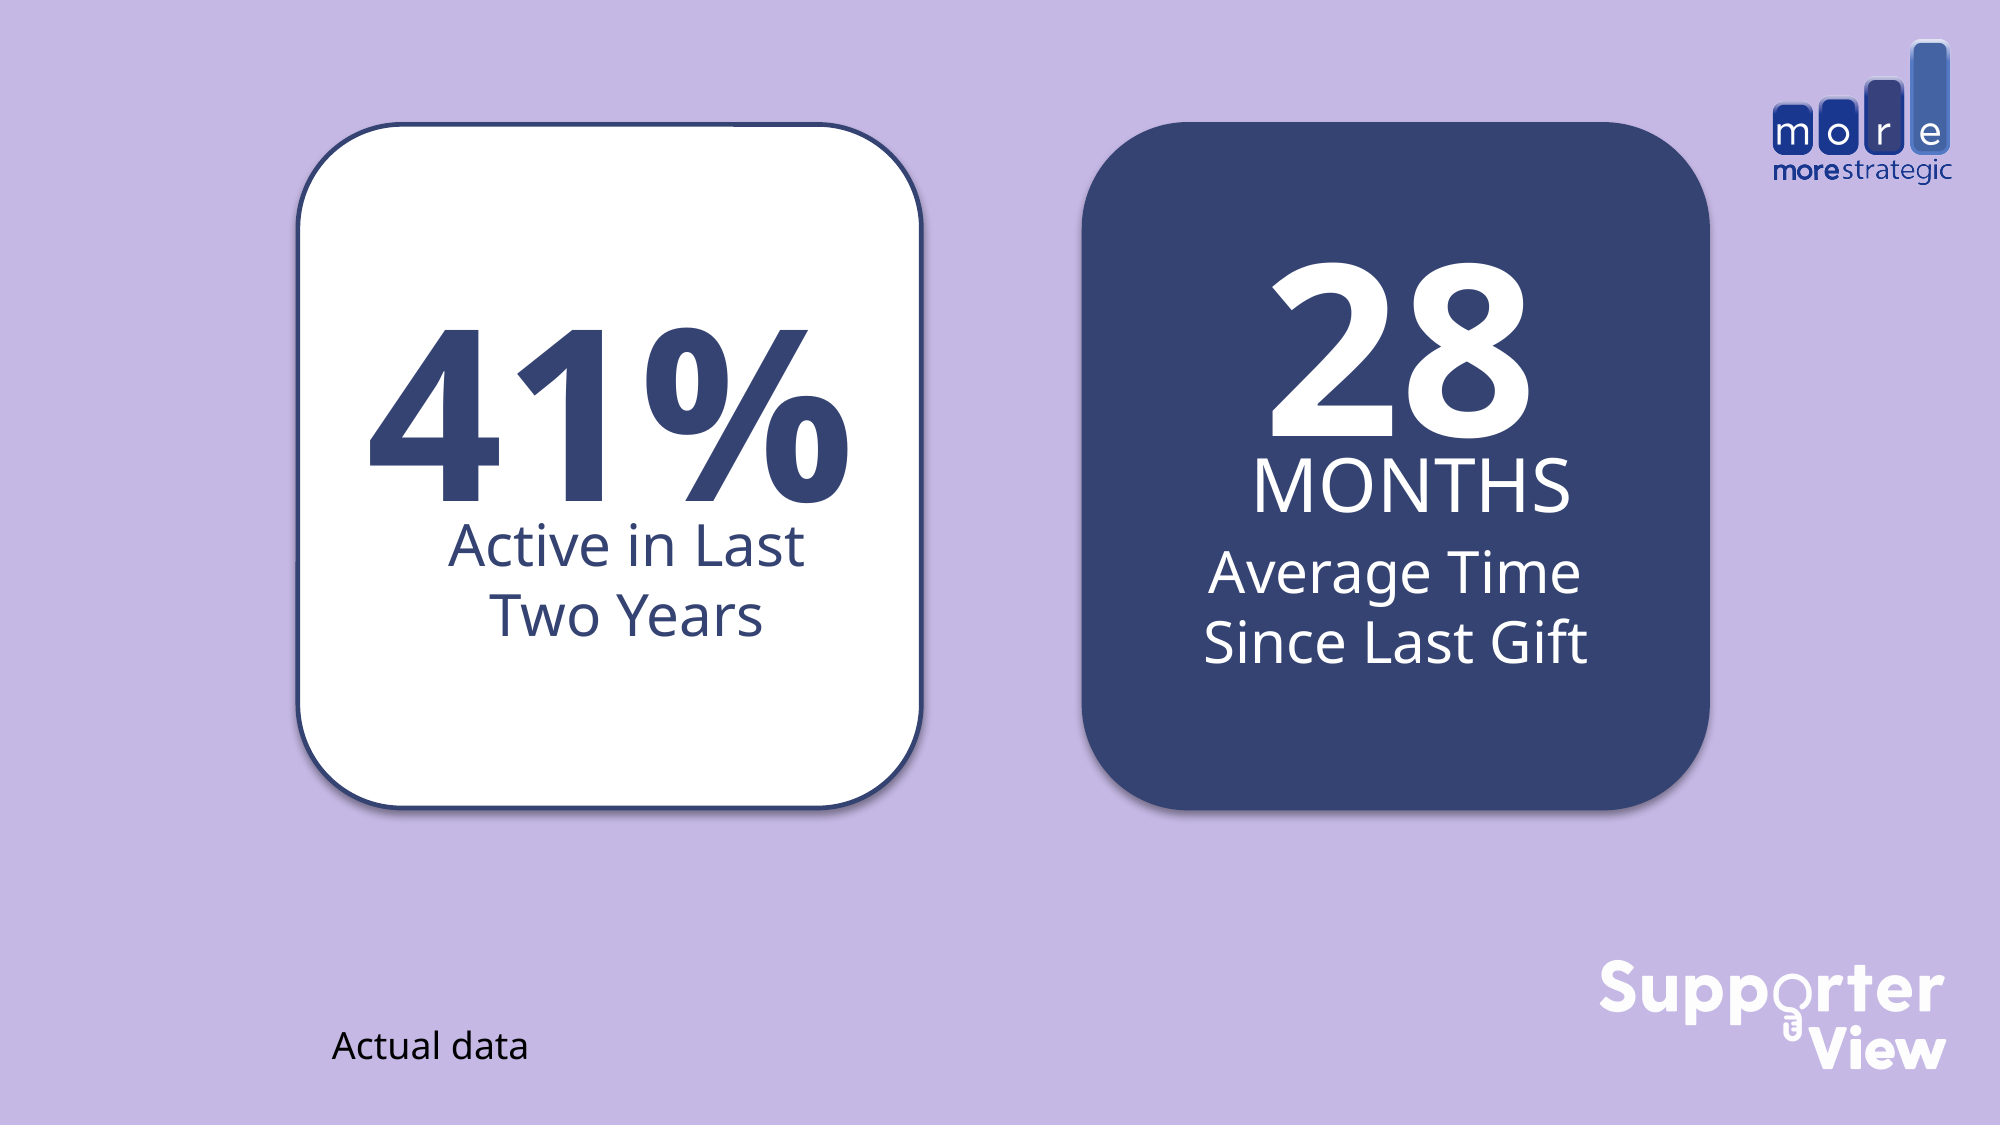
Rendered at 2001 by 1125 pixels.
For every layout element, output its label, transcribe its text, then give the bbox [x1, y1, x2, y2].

text_box Average Time Since Last Gift [1125, 527, 1667, 683]
text_box 28 [1248, 189, 1553, 430]
picture [1582, 939, 1960, 1089]
text_box MONTHS [1236, 430, 1588, 527]
text_box [296, 123, 923, 810]
text_box 41% [351, 254, 871, 558]
text_box Active in Last Two Years [369, 500, 884, 656]
text_box Actual data [317, 1014, 555, 1075]
text_box [1082, 123, 1709, 810]
picture [1766, 15, 1959, 208]
